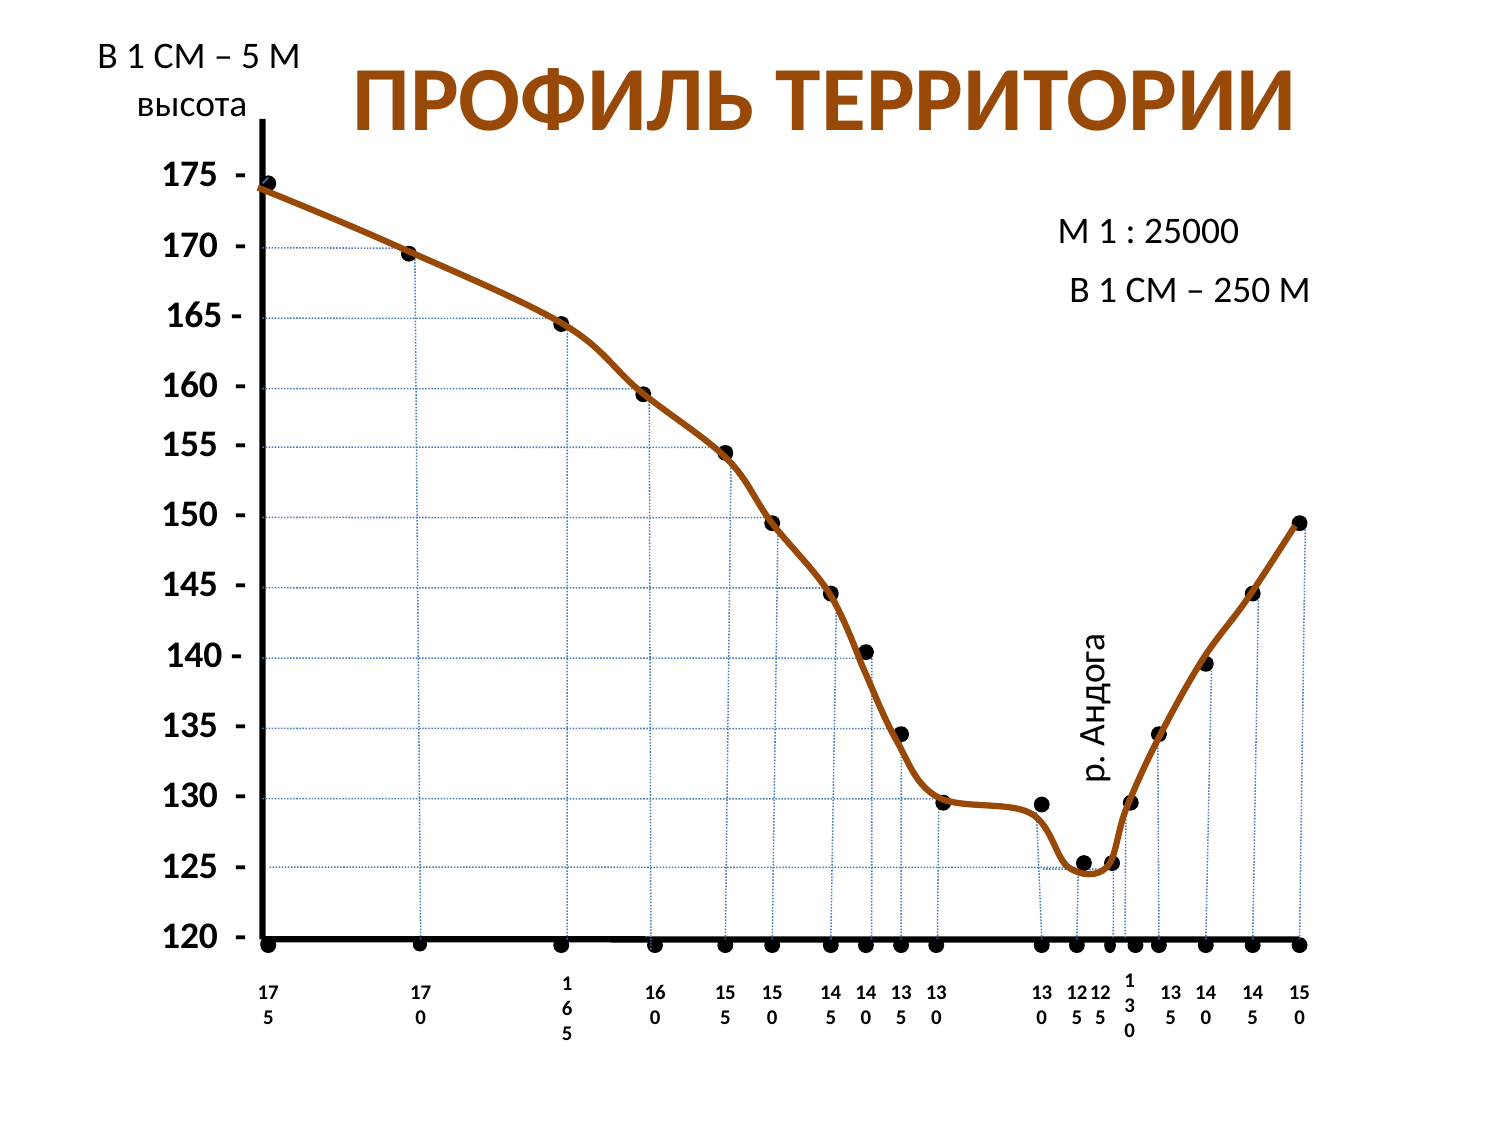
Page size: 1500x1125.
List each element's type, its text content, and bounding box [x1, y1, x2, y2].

text_box [1110, 855, 1120, 870]
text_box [71, 590, 266, 597]
text_box [635, 396, 649, 403]
text_box 150 - [120, 480, 288, 528]
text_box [968, 865, 1110, 873]
text_box 130 - [120, 761, 288, 824]
text_box 140 - [120, 621, 288, 683]
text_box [369, 667, 931, 671]
text_box 150 - [120, 537, 288, 543]
text_box [1291, 515, 1308, 532]
text_box [553, 326, 568, 332]
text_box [203, 939, 1412, 1081]
text_box 170 - [120, 211, 288, 273]
text_box [257, 186, 1296, 865]
text_box [823, 597, 832, 602]
text_box 175 - [120, 140, 288, 203]
text_box 165 - [120, 281, 288, 344]
text_box [1199, 656, 1214, 672]
text_box 135 - [120, 691, 288, 754]
text_box 145 - [120, 605, 288, 613]
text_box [1079, 760, 1432, 767]
text_box В 1 СМ – 5 М [0, 23, 399, 84]
text_box [1248, 586, 1261, 602]
text_box 125 - [120, 832, 288, 894]
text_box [1067, 795, 1350, 802]
text_box М 1 : 25000 [1042, 199, 1289, 259]
text_box 145 - [120, 550, 288, 589]
text_box высота [121, 84, 275, 132]
text_box 155 - [120, 413, 288, 473]
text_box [563, 725, 987, 732]
text_box р. Андога [1059, 611, 1120, 799]
text_box [765, 526, 776, 532]
title ПРОФИЛЬ ТЕРРИТОРИИ [150, 0, 1500, 188]
text_box 160 - [120, 351, 288, 414]
text_box 120 - [120, 902, 288, 965]
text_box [481, 690, 975, 697]
text_box [401, 255, 417, 262]
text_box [1091, 725, 1500, 732]
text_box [657, 760, 1010, 767]
text_box В 1 СМ – 250 М [1054, 257, 1454, 318]
